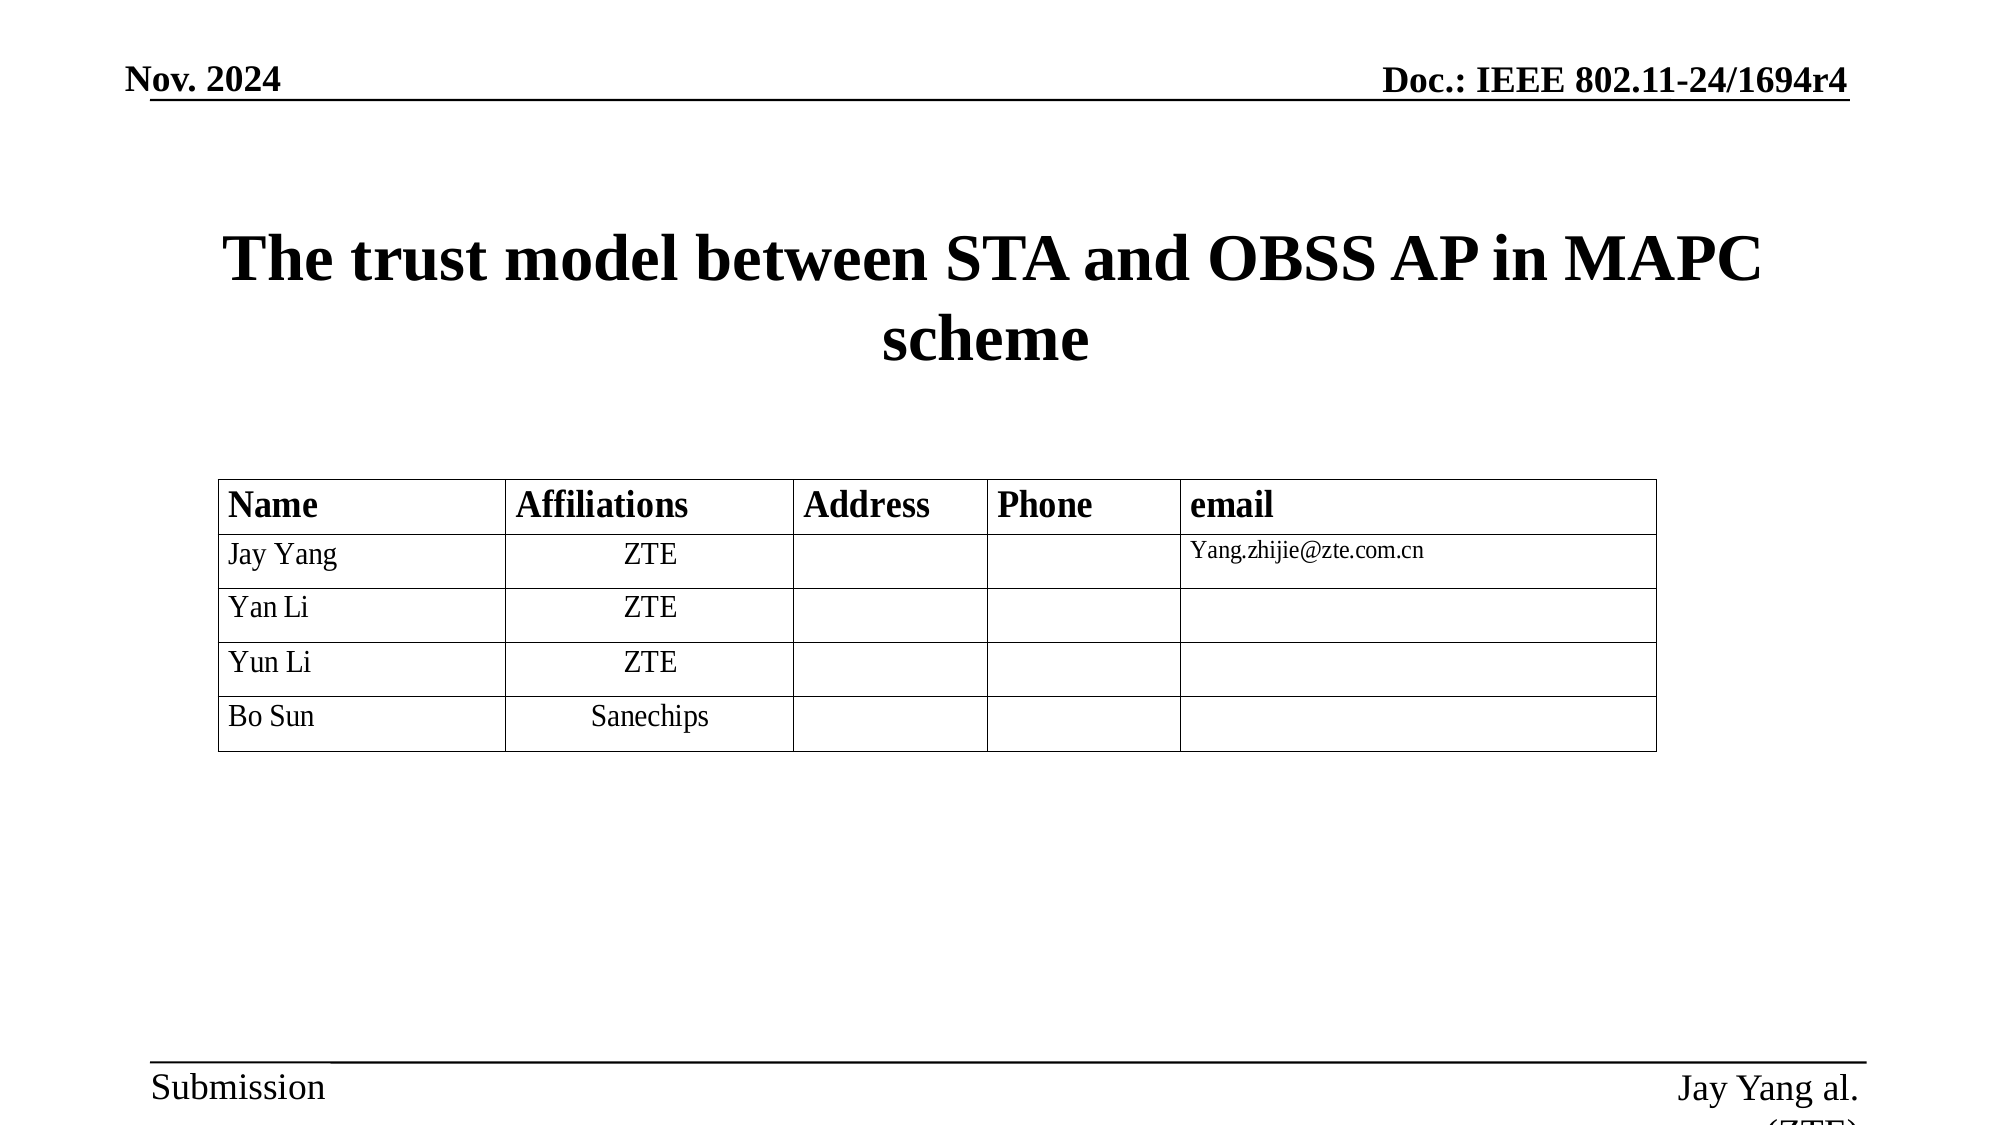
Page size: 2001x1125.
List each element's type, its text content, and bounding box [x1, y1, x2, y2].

title The trust model between STA and OBSS AP in MAPC scheme [144, 173, 1845, 415]
footer Jay Yang al. (ZTE) [1575, 1062, 1860, 1109]
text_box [214, 478, 1849, 798]
text_box [1770, 67, 2000, 128]
